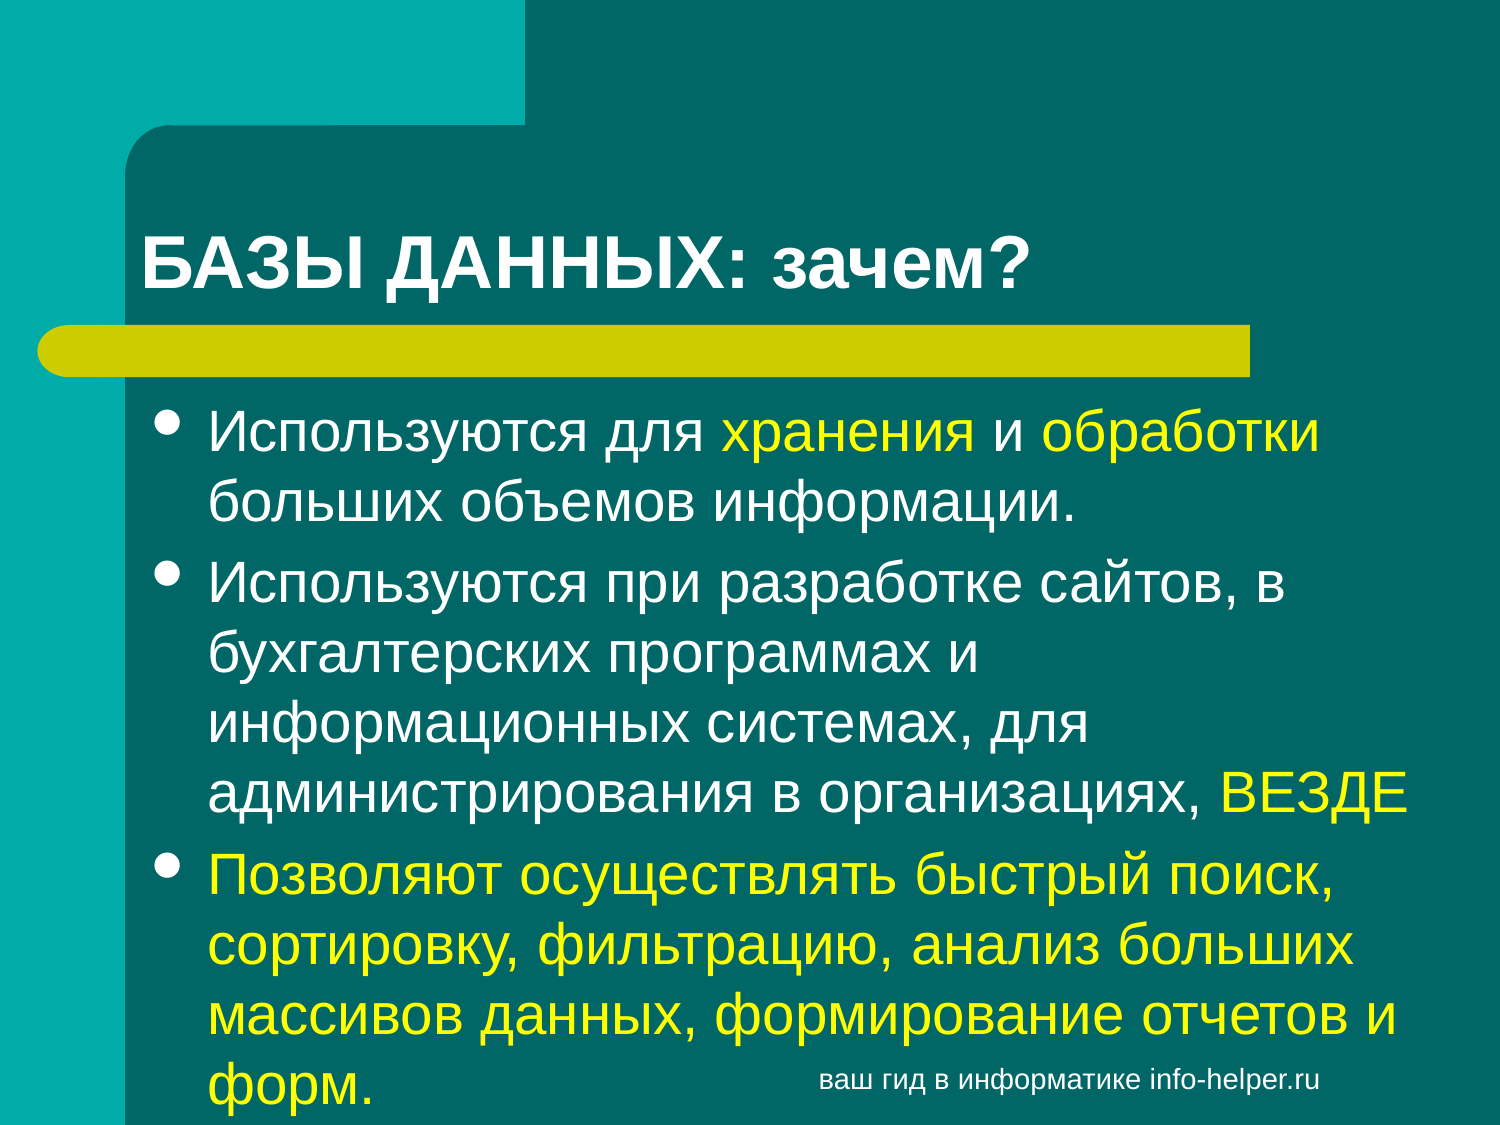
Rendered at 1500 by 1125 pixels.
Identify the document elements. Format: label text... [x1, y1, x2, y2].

title БАЗЫ ДАННЫХ: зачем? [125, 125, 1425, 313]
footer ваш гид в информатике info-helper.ru [714, 1025, 1426, 1103]
list Используются для хранения и обработки больших объемов информации. Используются при разработке сайтов, в бухгалтерских программах и информационных системах, для администрирования в организациях, ВЕЗДЕ Позволяют осуществлять быстрый поиск, сортировку, фильтрацию, анализ больших массивов данных, формирование отчетов и форм. [135, 385, 1481, 963]
